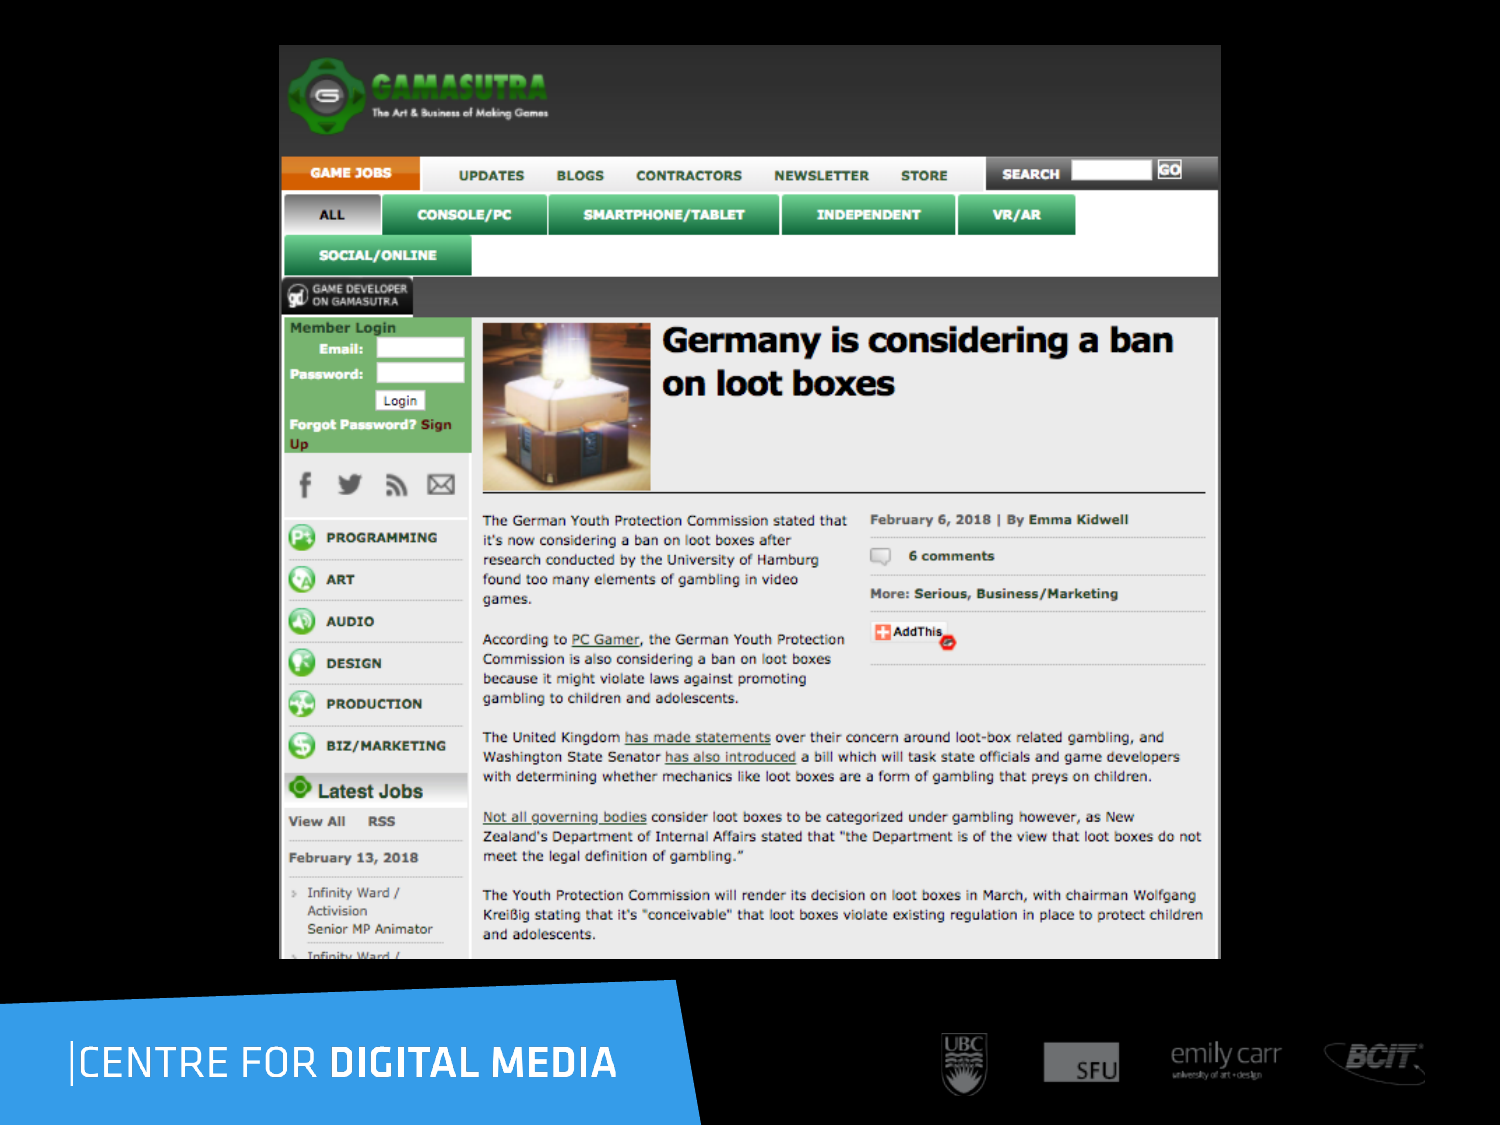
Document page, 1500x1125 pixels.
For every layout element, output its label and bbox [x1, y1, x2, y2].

list [279, 44, 1221, 959]
